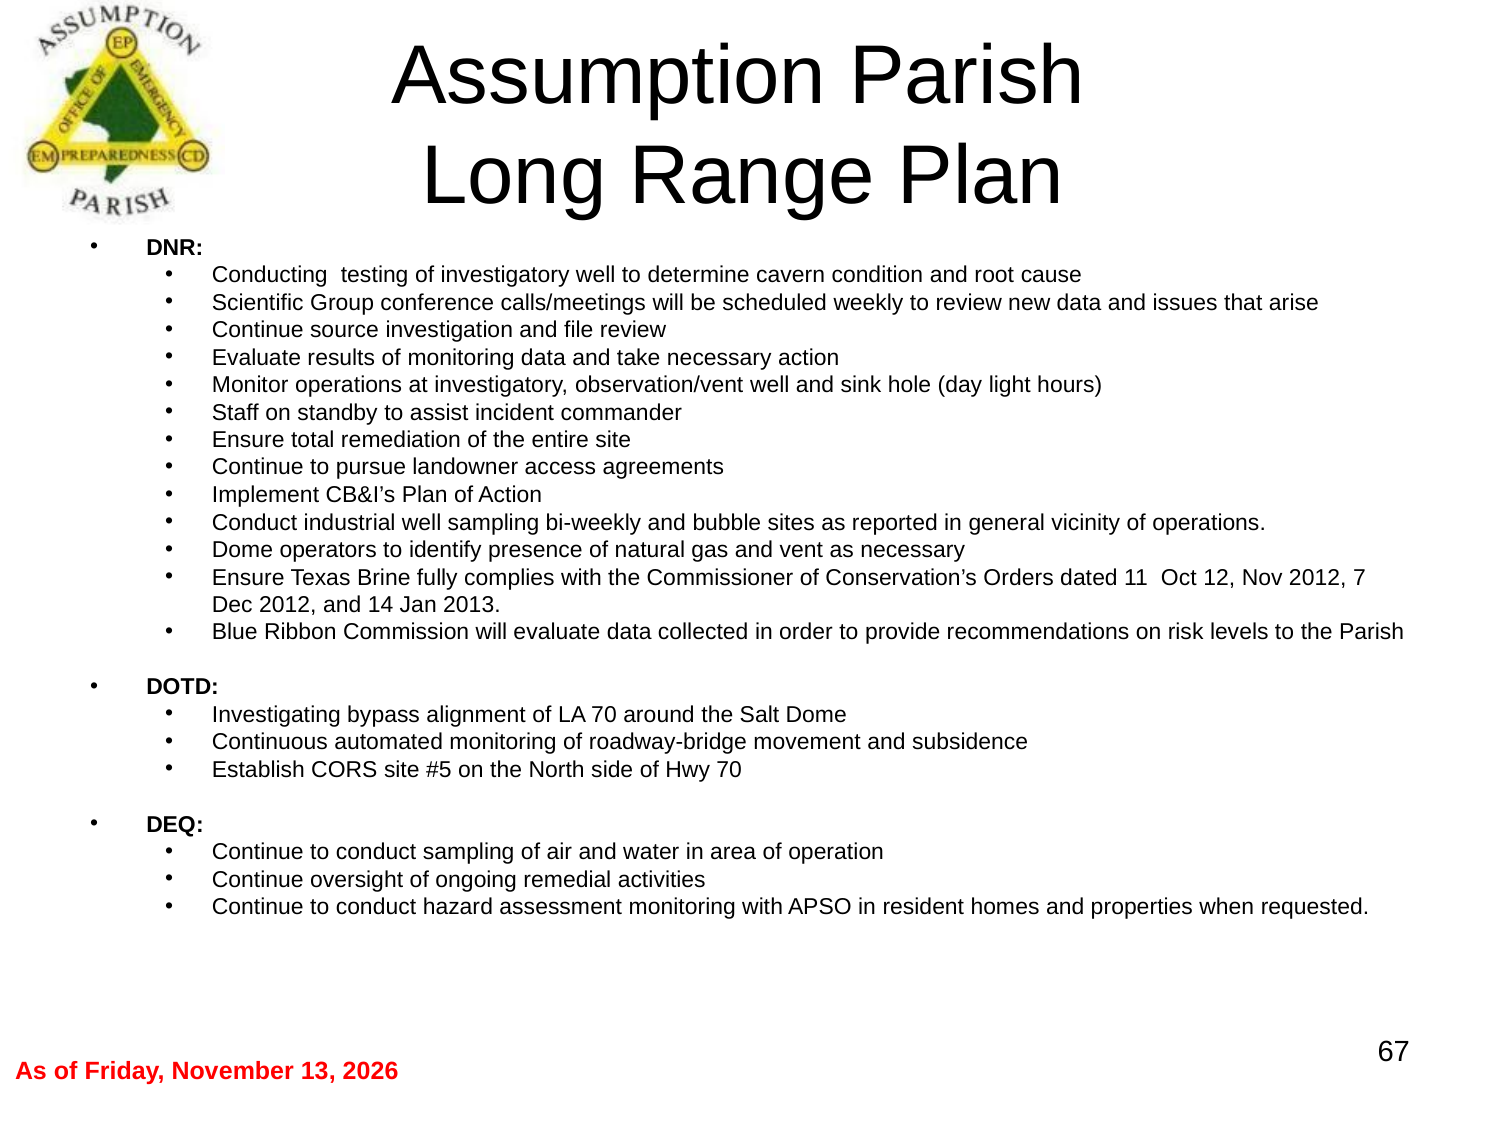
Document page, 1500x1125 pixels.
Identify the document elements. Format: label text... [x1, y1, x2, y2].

picture [0, 0, 226, 229]
list DNR: Conducting testing of investigatory well to determine cavern condition and root cause Scientific Group conference calls/meetings will be scheduled weekly to review new data and issues that arise Continue source investigation and file review Evaluate results of monitoring data and take necessary action Monitor operations at investigatory, observation/vent well and sink hole (day light hours) Staff on standby to assist incident commander Ensure total remediation of the entire site Continue to pursue landowner access agreements Implement CB&I’s Plan of Action Conduct industrial well sampling bi-weekly and bubble sites as reported in general vicinity of operations. Dome operators to identify presence of natural gas and vent as necessary Ensure Texas Brine fully complies with the Commissioner of Conservation’s Orders dated 11 Oct 12, Nov 2012, 7 Dec 2012, and 14 Jan 2013. Blue Ribbon Commission will evaluate data collected in order to provide recommendations on risk levels to the Parish DOTD: Investigating bypass alignment of LA 70 around the Salt Dome Continuous automated monitoring of roadway-bridge movement and subsidence Establish CORS site #5 on the North side of Hwy 70 DEQ: Continue to conduct sampling of air and water in area of operation Continue oversight of ongoing remedial activities Continue to conduct hazard assessment monitoring with APSO in resident homes and properties when requested. [75, 224, 1425, 1075]
slide_number 67 [1074, 1024, 1426, 1103]
title Assumption Parish Long Range Plan [229, 12, 1425, 200]
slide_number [0, 1046, 651, 1125]
